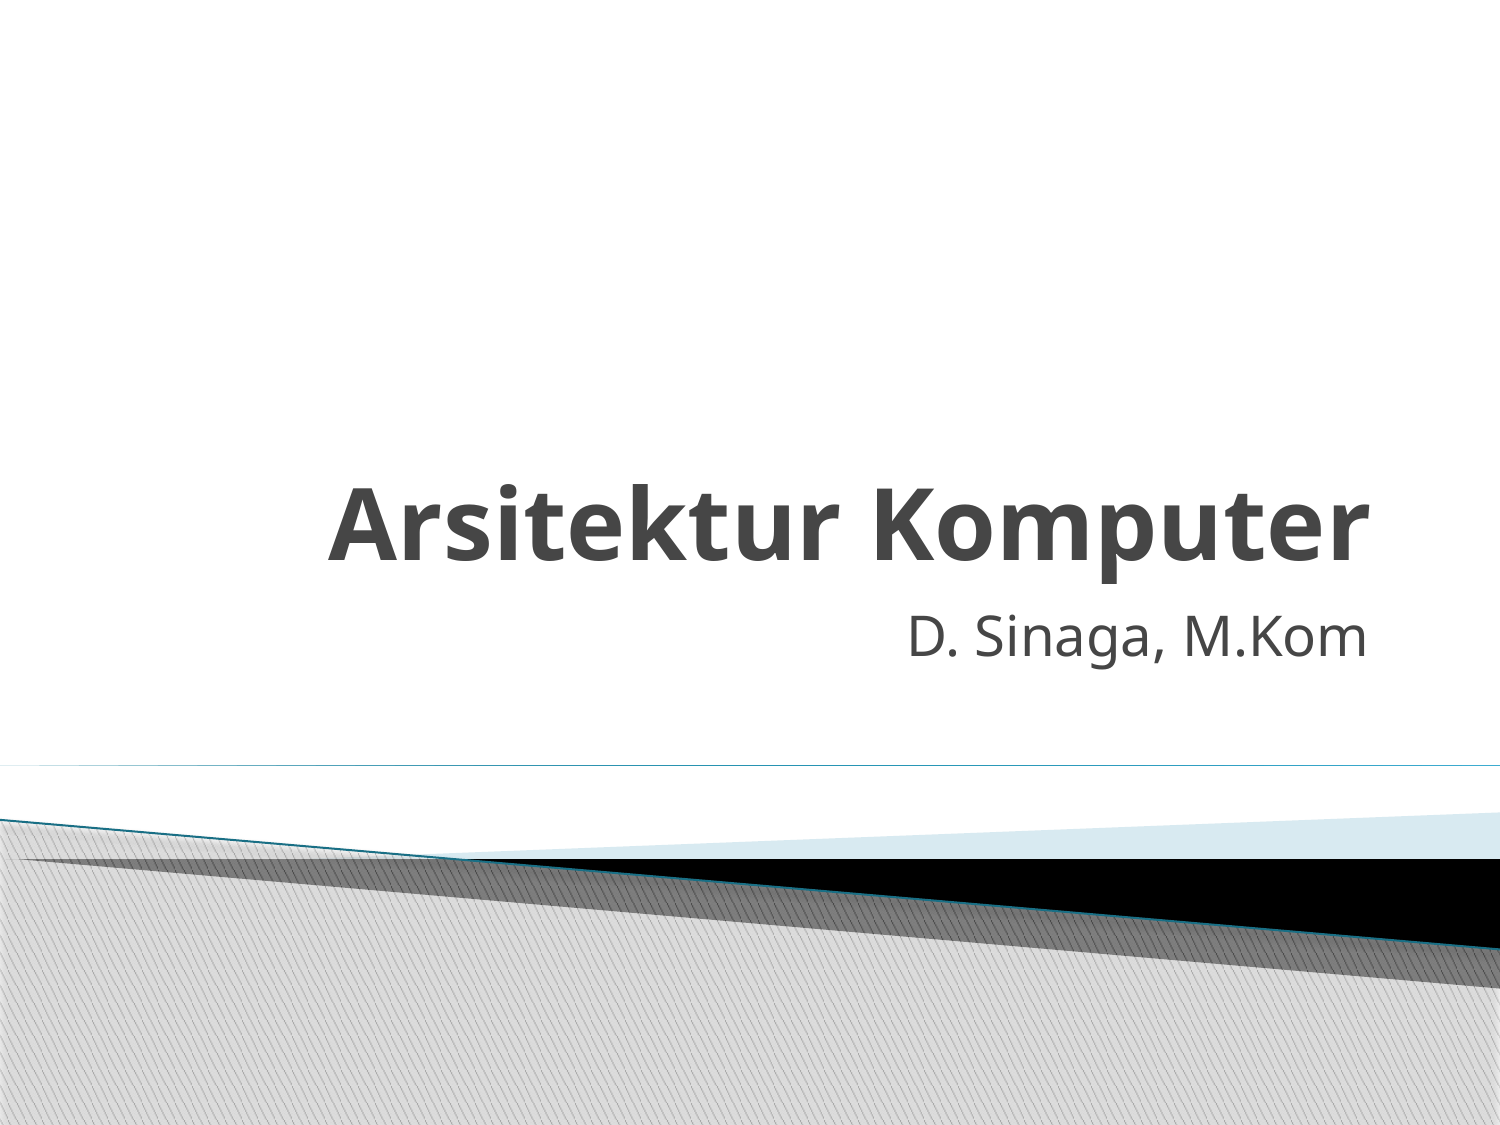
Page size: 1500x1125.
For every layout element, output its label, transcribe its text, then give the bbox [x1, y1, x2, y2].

subtitle D. Sinaga, M.Kom [112, 592, 1388, 790]
picture [5, 859, 1500, 989]
title Arsitektur Komputer [112, 287, 1388, 588]
